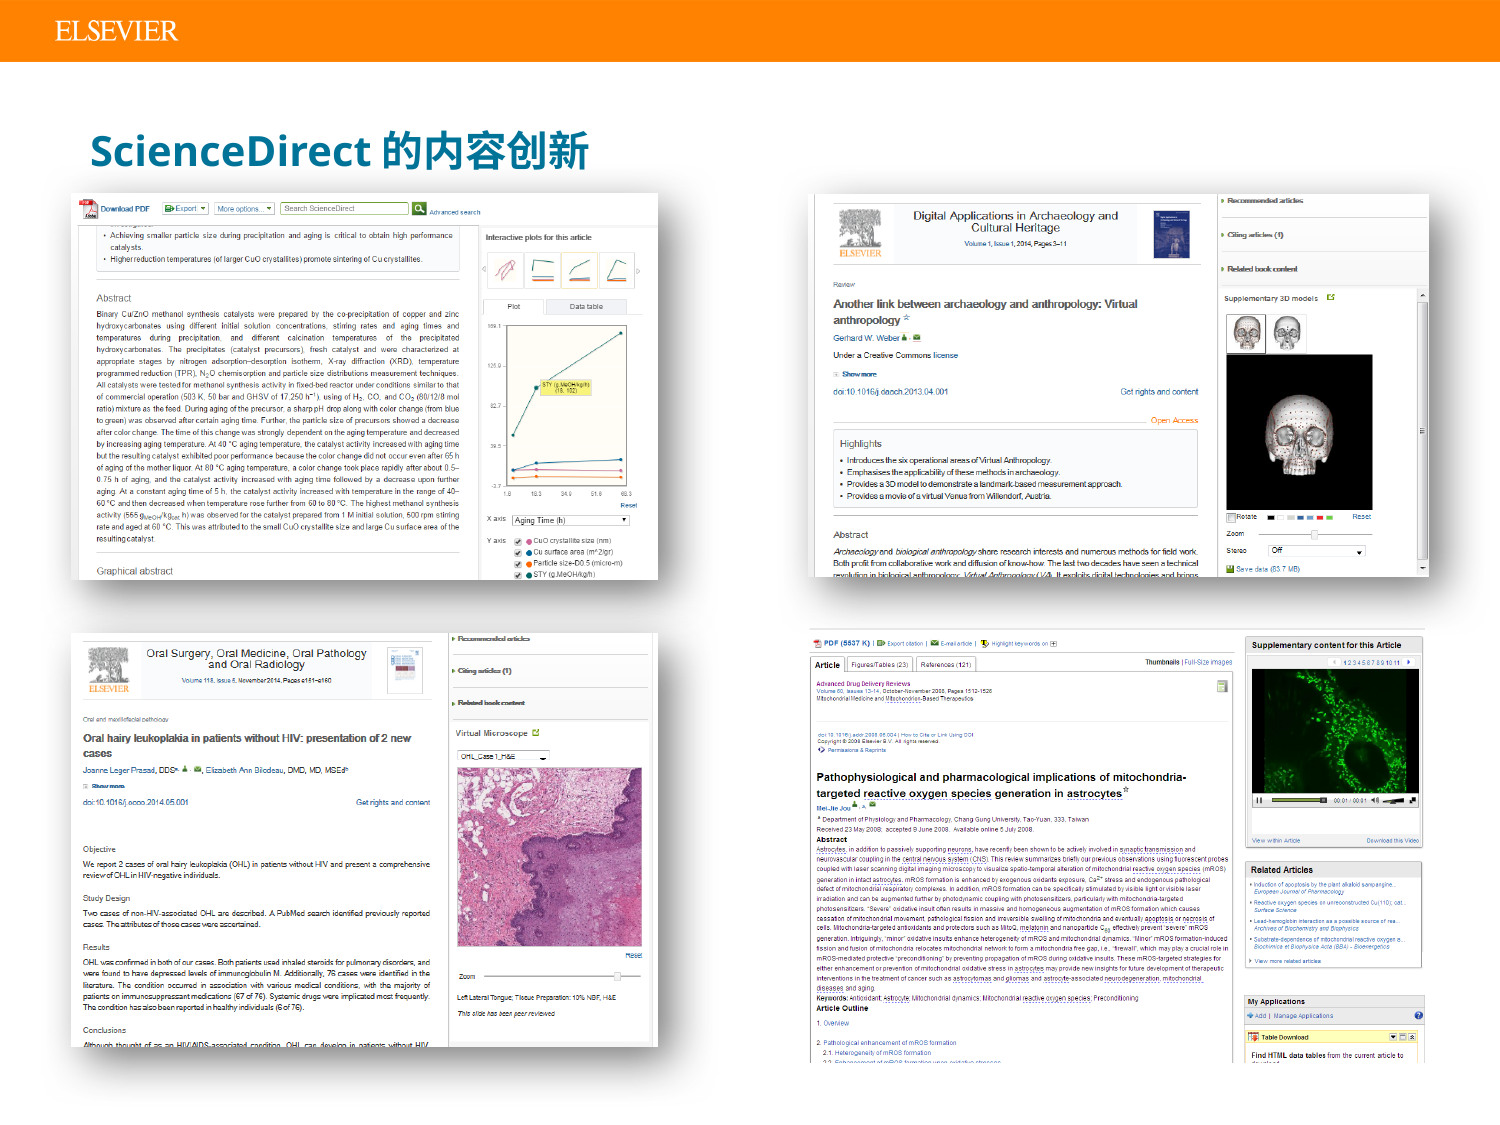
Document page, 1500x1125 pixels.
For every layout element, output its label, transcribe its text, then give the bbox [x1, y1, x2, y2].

picture [70, 193, 658, 580]
picture [0, 0, 1500, 62]
picture [70, 633, 658, 1047]
picture [808, 628, 1429, 1063]
title ScienceDirect的内容创新 [75, 115, 1432, 185]
picture [808, 194, 1429, 577]
